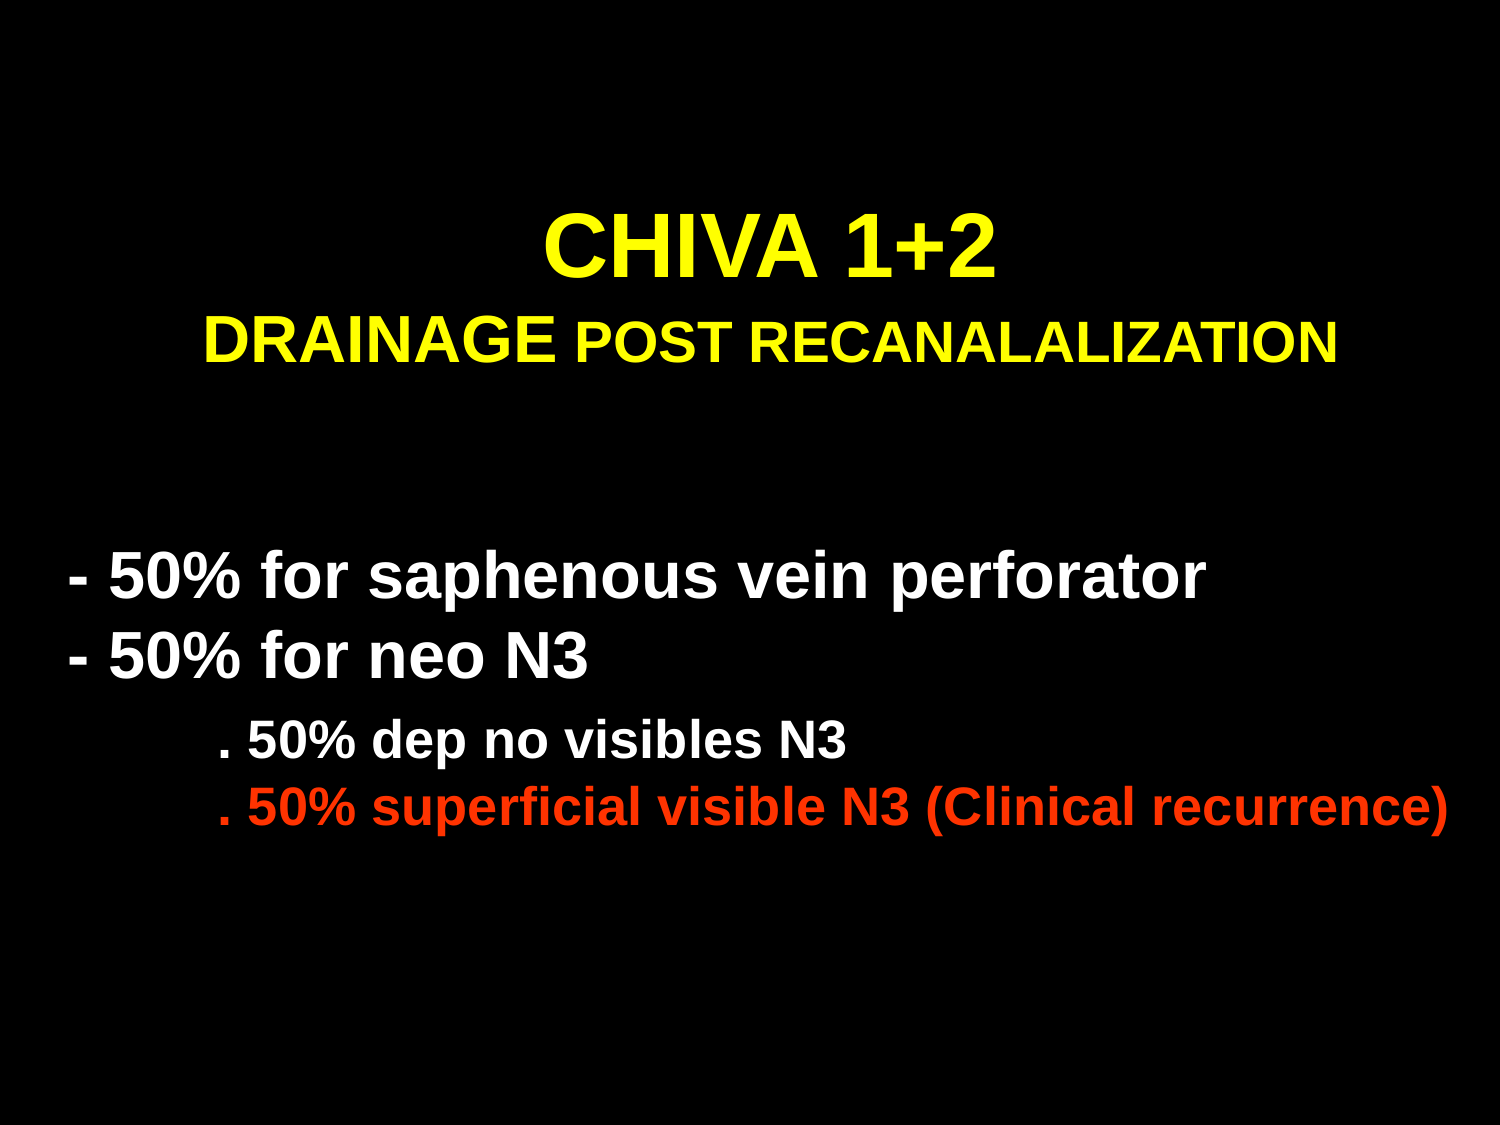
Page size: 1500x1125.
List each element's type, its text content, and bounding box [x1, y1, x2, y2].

text_box - 50% for saphenous vein perforator - 50% for neo N3 . 50% dep no visibles N3 . 50% superficial visible N3 (Clinical recurrence) [53, 444, 1500, 1069]
title CHIVA 1+2 DRAINAGE POST RECANALALIZATION [0, 187, 1500, 375]
